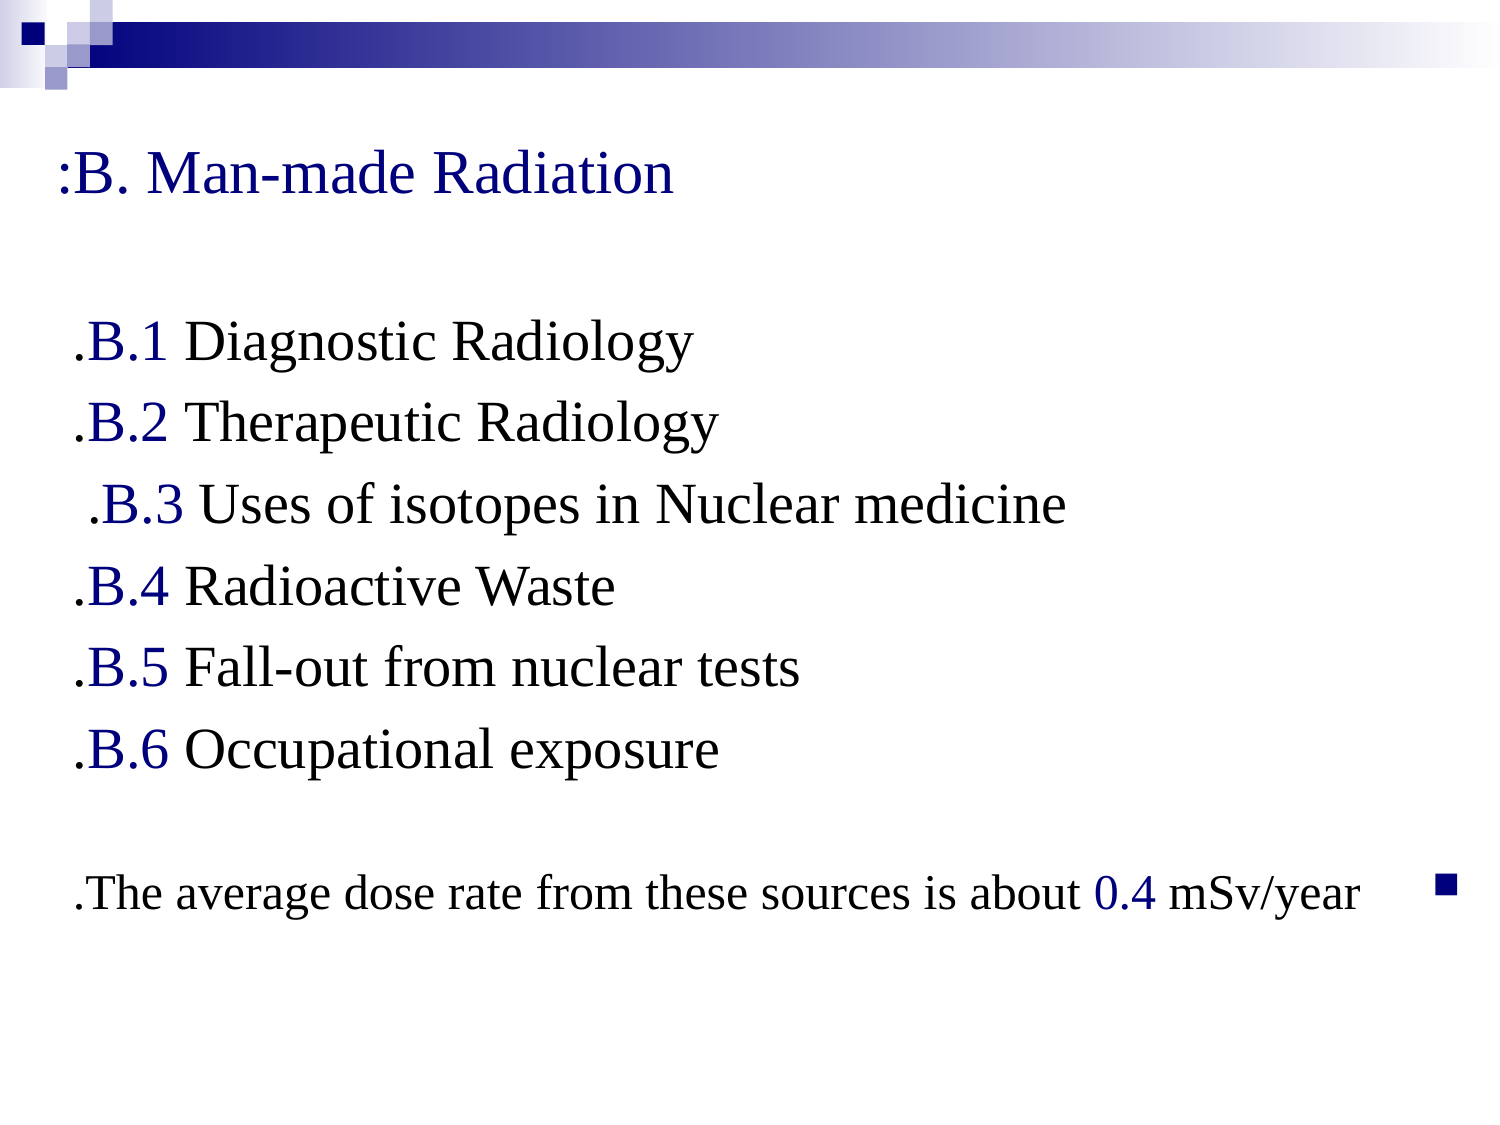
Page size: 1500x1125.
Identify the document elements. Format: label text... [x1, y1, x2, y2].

text_box B.1 Diagnostic Radiology. B.2 Therapeutic Radiology. B.3 Uses of isotopes in Nuclear medicine. B.4 Radioactive Waste. B.5 Fall-out from nuclear tests. B.6 Occupational exposure. The average dose rate from these sources is about 0.4 mSv/year. [57, 152, 1499, 1122]
title B. Man-made Radiation: [41, 54, 1392, 282]
